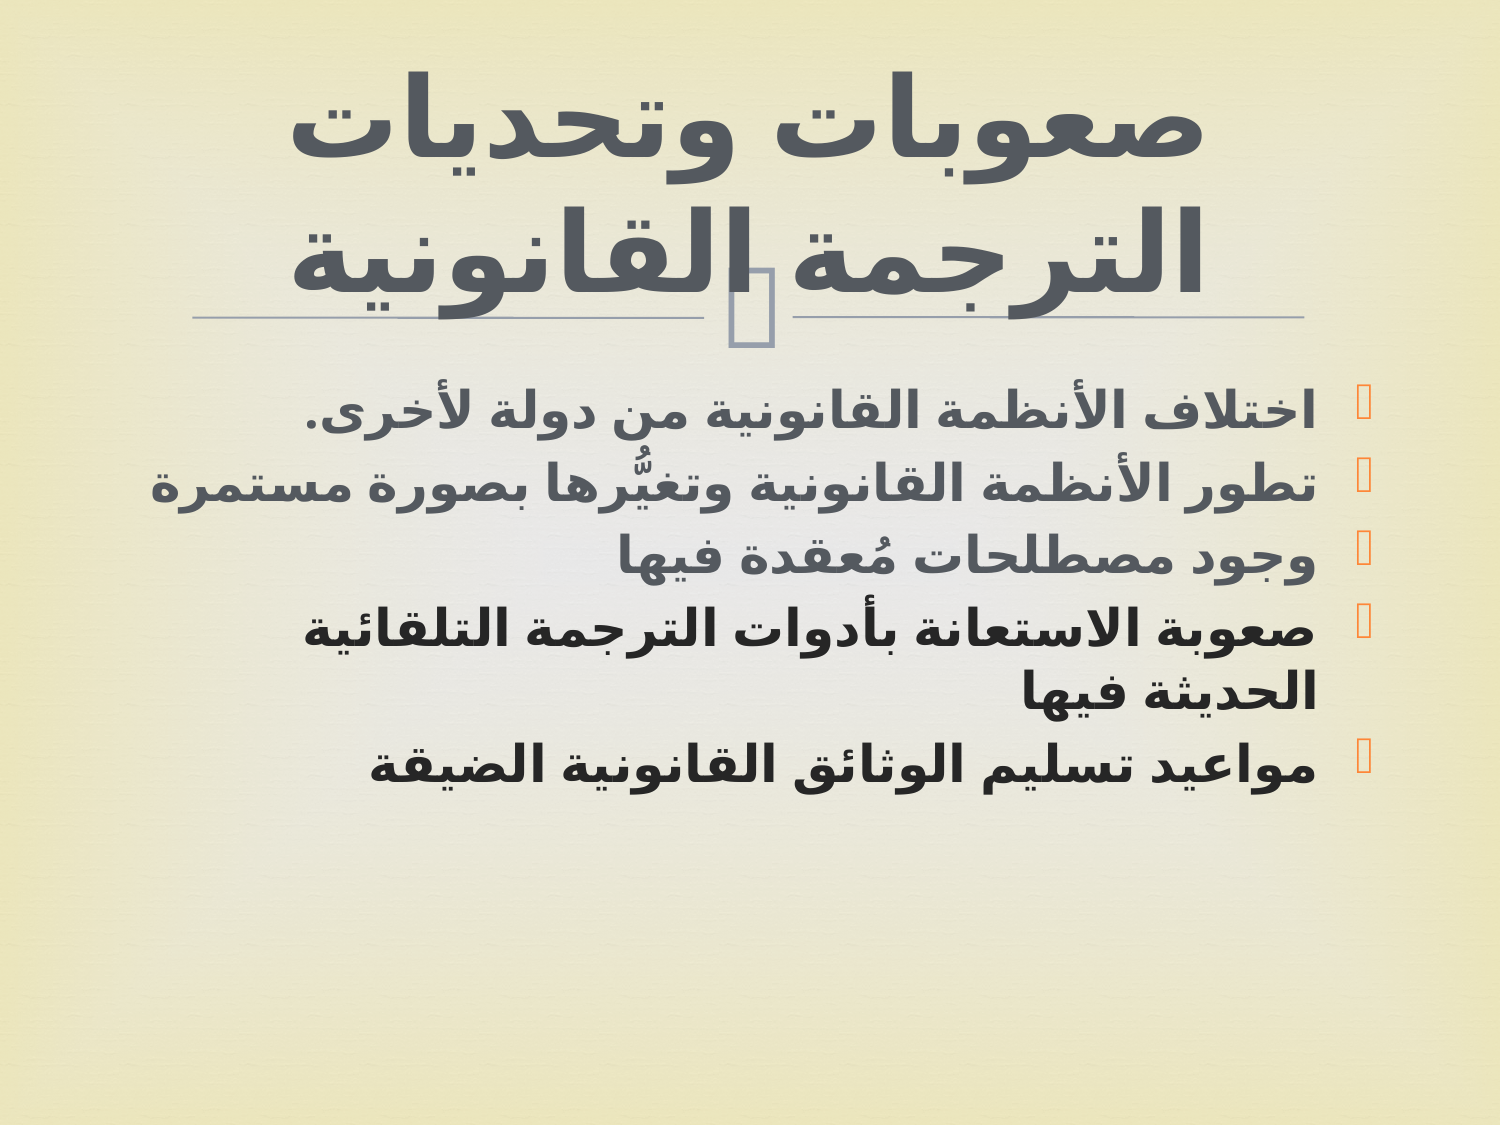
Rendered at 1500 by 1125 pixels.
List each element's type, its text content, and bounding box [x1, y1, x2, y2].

title صعوبات وتحديات الترجمة القانونية [112, 93, 1386, 267]
list اختلاف الأنظمة القانونية من دولة لأخرى. تطور الأنظمة القانونية وتغيُّرها بصورة مستمرة وجود مصطلحات مُعقدة فيها صعوبة الاستعانة بأدوات الترجمة التلقائية الحديثة فيها مواعيد تسليم الوثائق القانونية الضيقة [114, 368, 1386, 1005]
